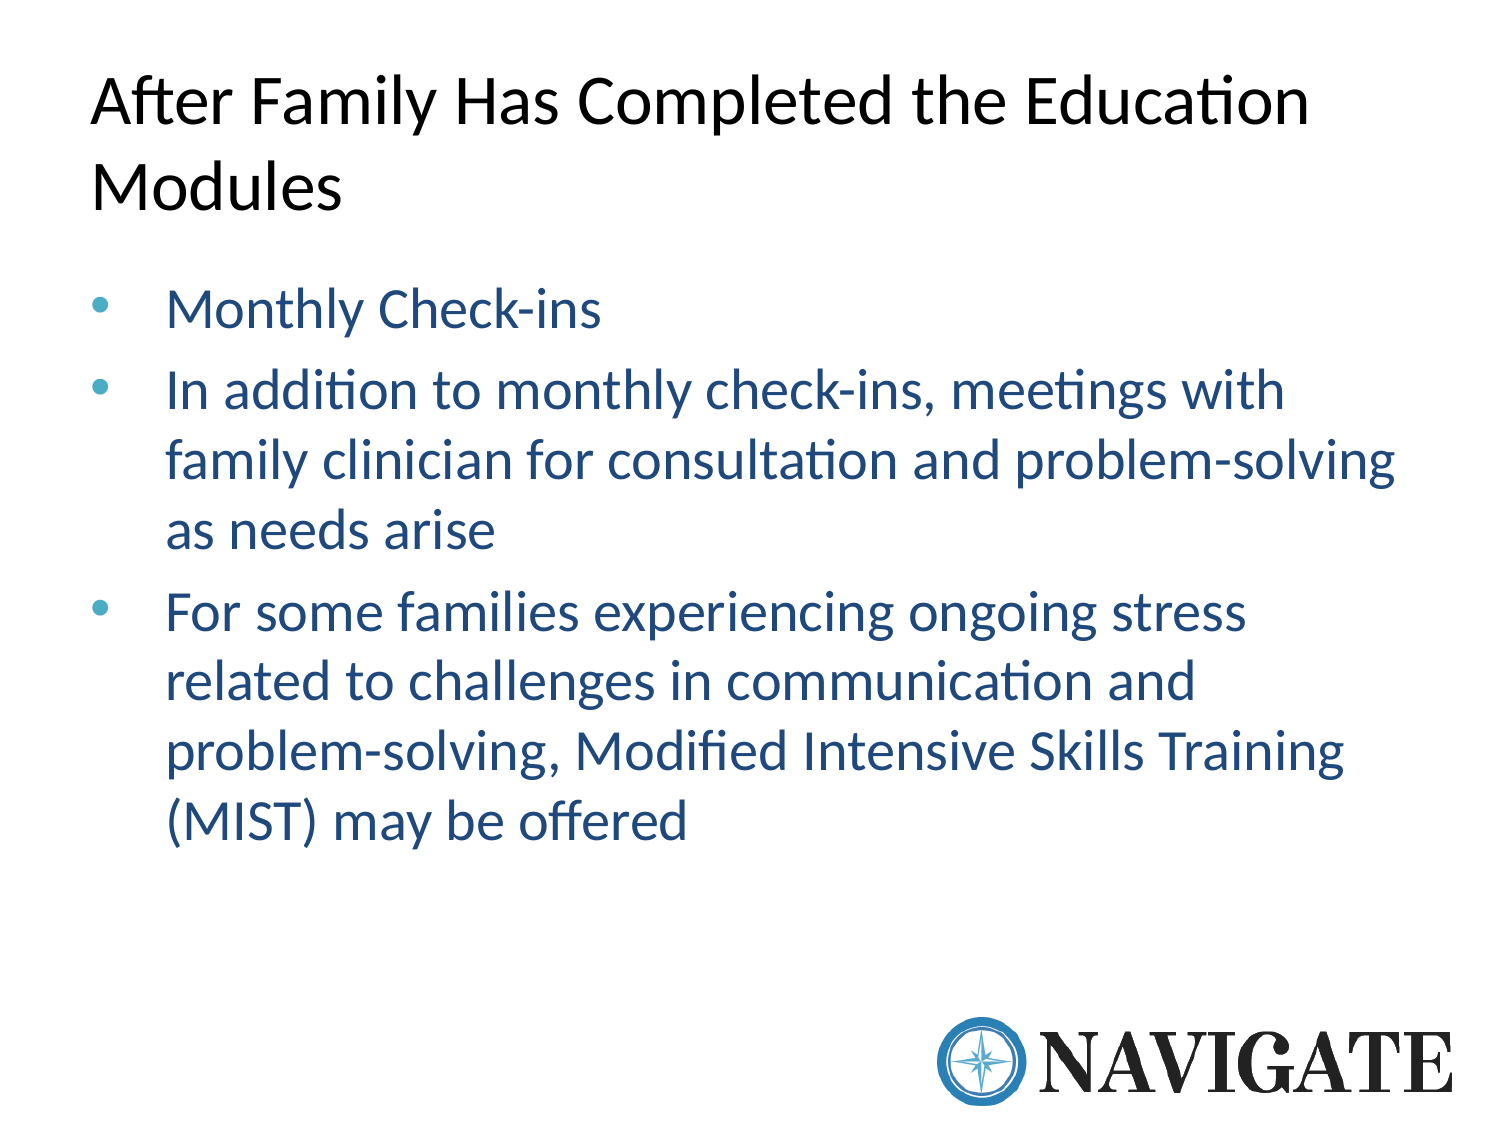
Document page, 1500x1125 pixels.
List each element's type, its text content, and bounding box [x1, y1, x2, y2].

picture [937, 1017, 1452, 1106]
title After Family Has Completed the Education Modules [75, 45, 1425, 233]
list Monthly Check-ins In addition to monthly check-ins, meetings with family clinician for consultation and problem-solving as needs arise For some families experiencing ongoing stress related to challenges in communication and problem-solving, Modified Intensive Skills Training (MIST) may be offered [75, 262, 1425, 1005]
